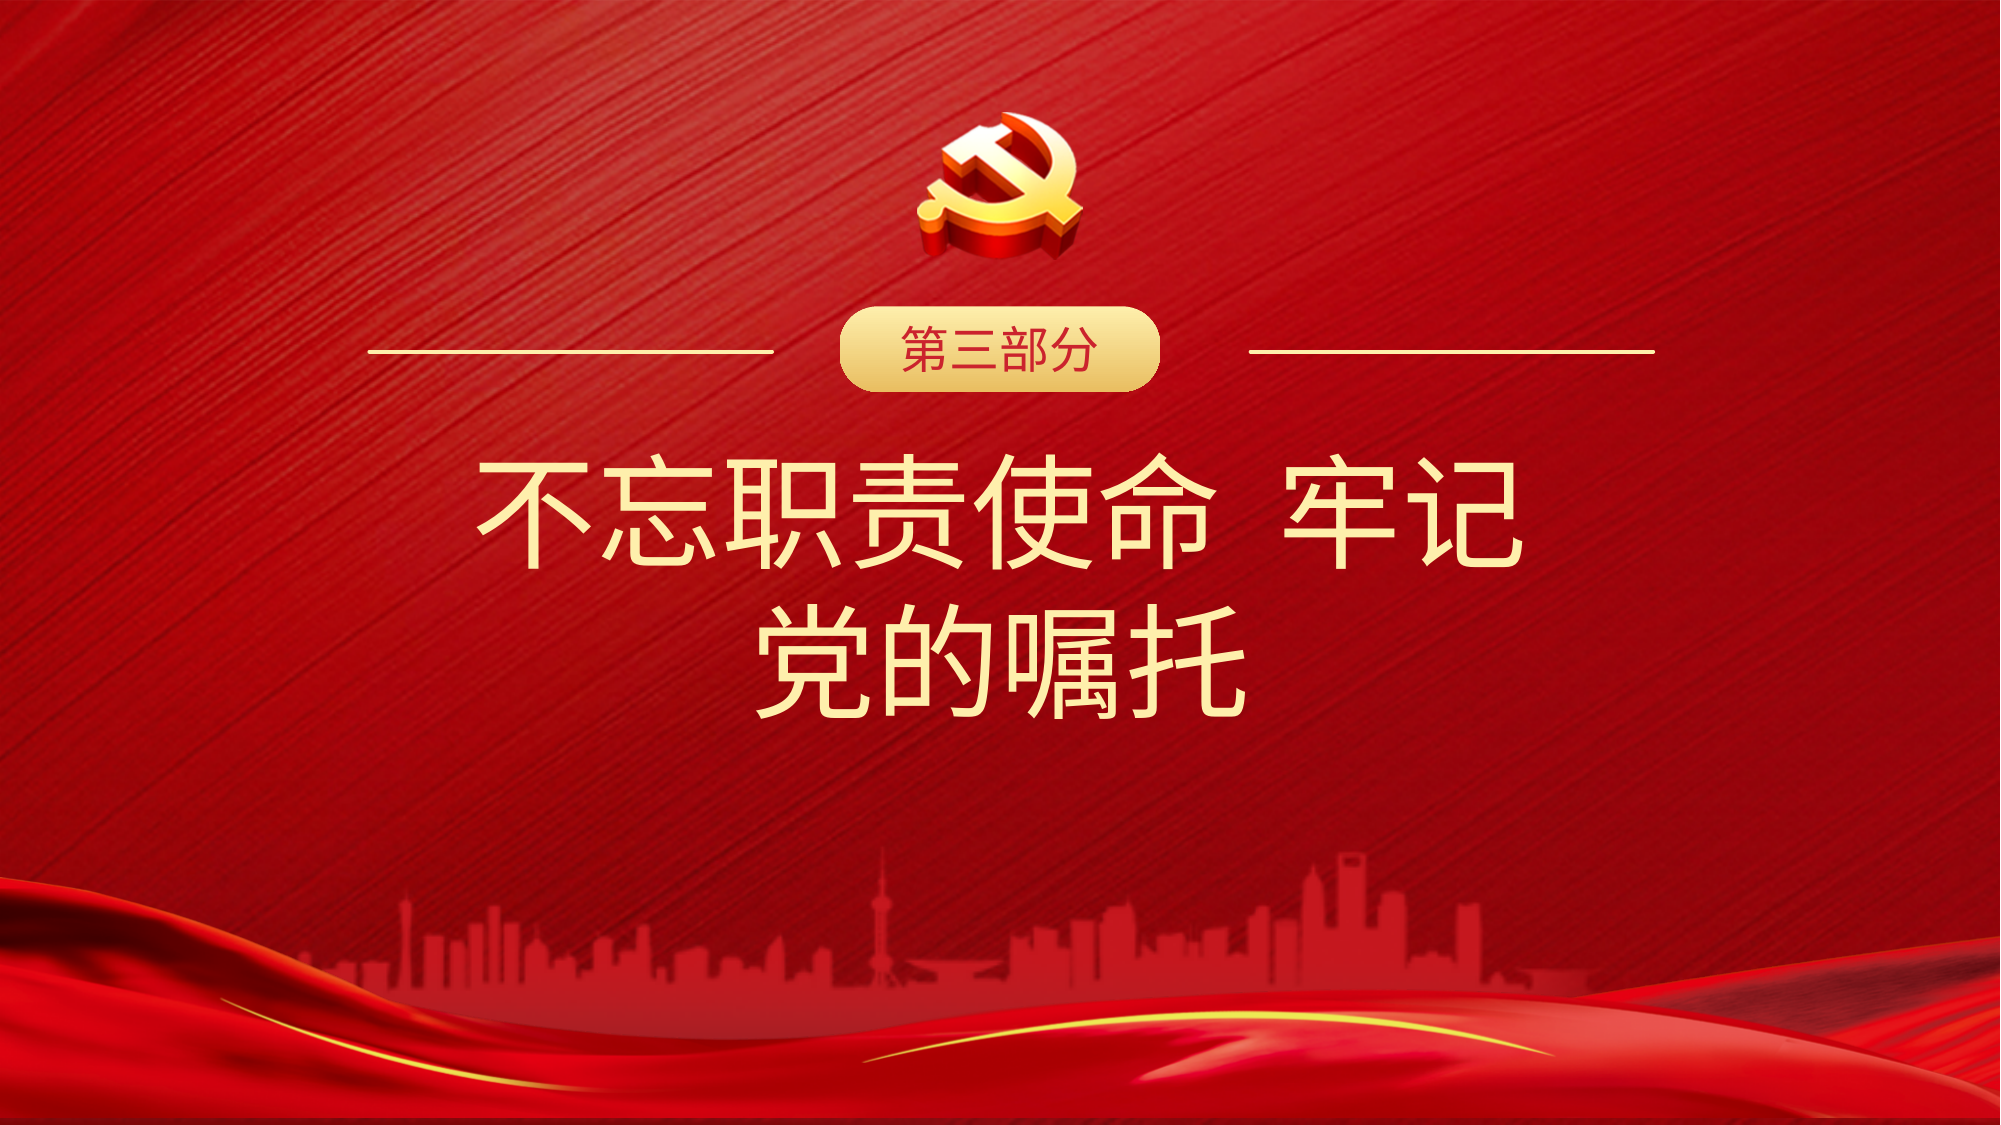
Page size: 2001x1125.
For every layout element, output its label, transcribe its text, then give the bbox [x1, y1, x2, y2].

text_box 第三部分 [839, 306, 1161, 392]
picture [0, 0, 2000, 1125]
text_box 不忘职责使命 牢记党的嘱托 [445, 426, 1555, 742]
